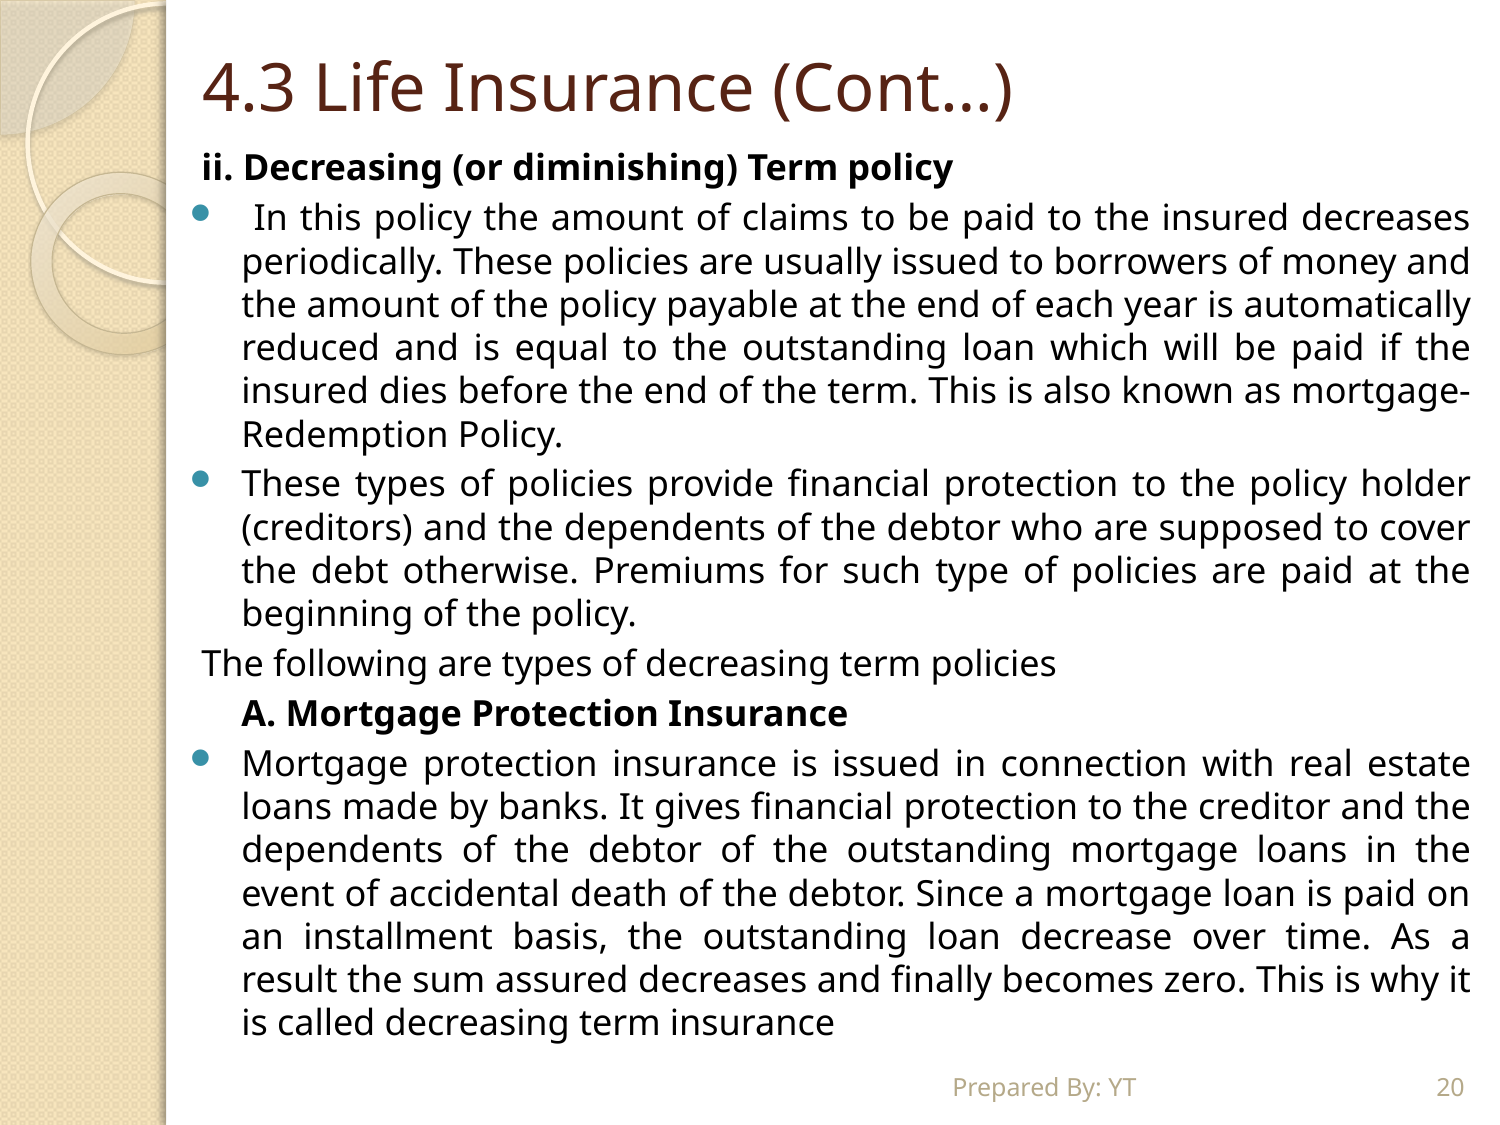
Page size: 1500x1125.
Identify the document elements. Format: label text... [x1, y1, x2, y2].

footer Prepared By: YT [937, 1034, 1413, 1113]
list ii. Decreasing (or diminishing) Term policy In this policy the amount of claims to be paid to the insured decreases periodically. These policies are usually issued to borrowers of money and the amount of the policy payable at the end of each year is automatically reduced and is equal to the outstanding loan which will be paid if the insured dies before the end of the term. This is also known as mortgage- Redemption Policy. These types of policies provide financial protection to the policy holder (creditors) and the dependents of the debtor who are supposed to cover the debt otherwise. Premiums for such type of policies are paid at the beginning of the policy. The following are types of decreasing term policies A. Mortgage Protection Insurance Mortgage protection insurance is issued in connection with real estate loans made by banks. It gives financial protection to the creditor and the dependents of the debtor of the outstanding mortgage loans in the event of accidental death of the debtor. Since a mortgage loan is paid on an installment basis, the outstanding loan decrease over time. As a result the sum assured decreases and finally becomes zero. This is why it is called decreasing term insurance [174, 137, 1488, 1065]
title 4.3 Life Insurance (Cont…) [187, 45, 1466, 125]
slide_number 20 [1413, 1034, 1488, 1113]
